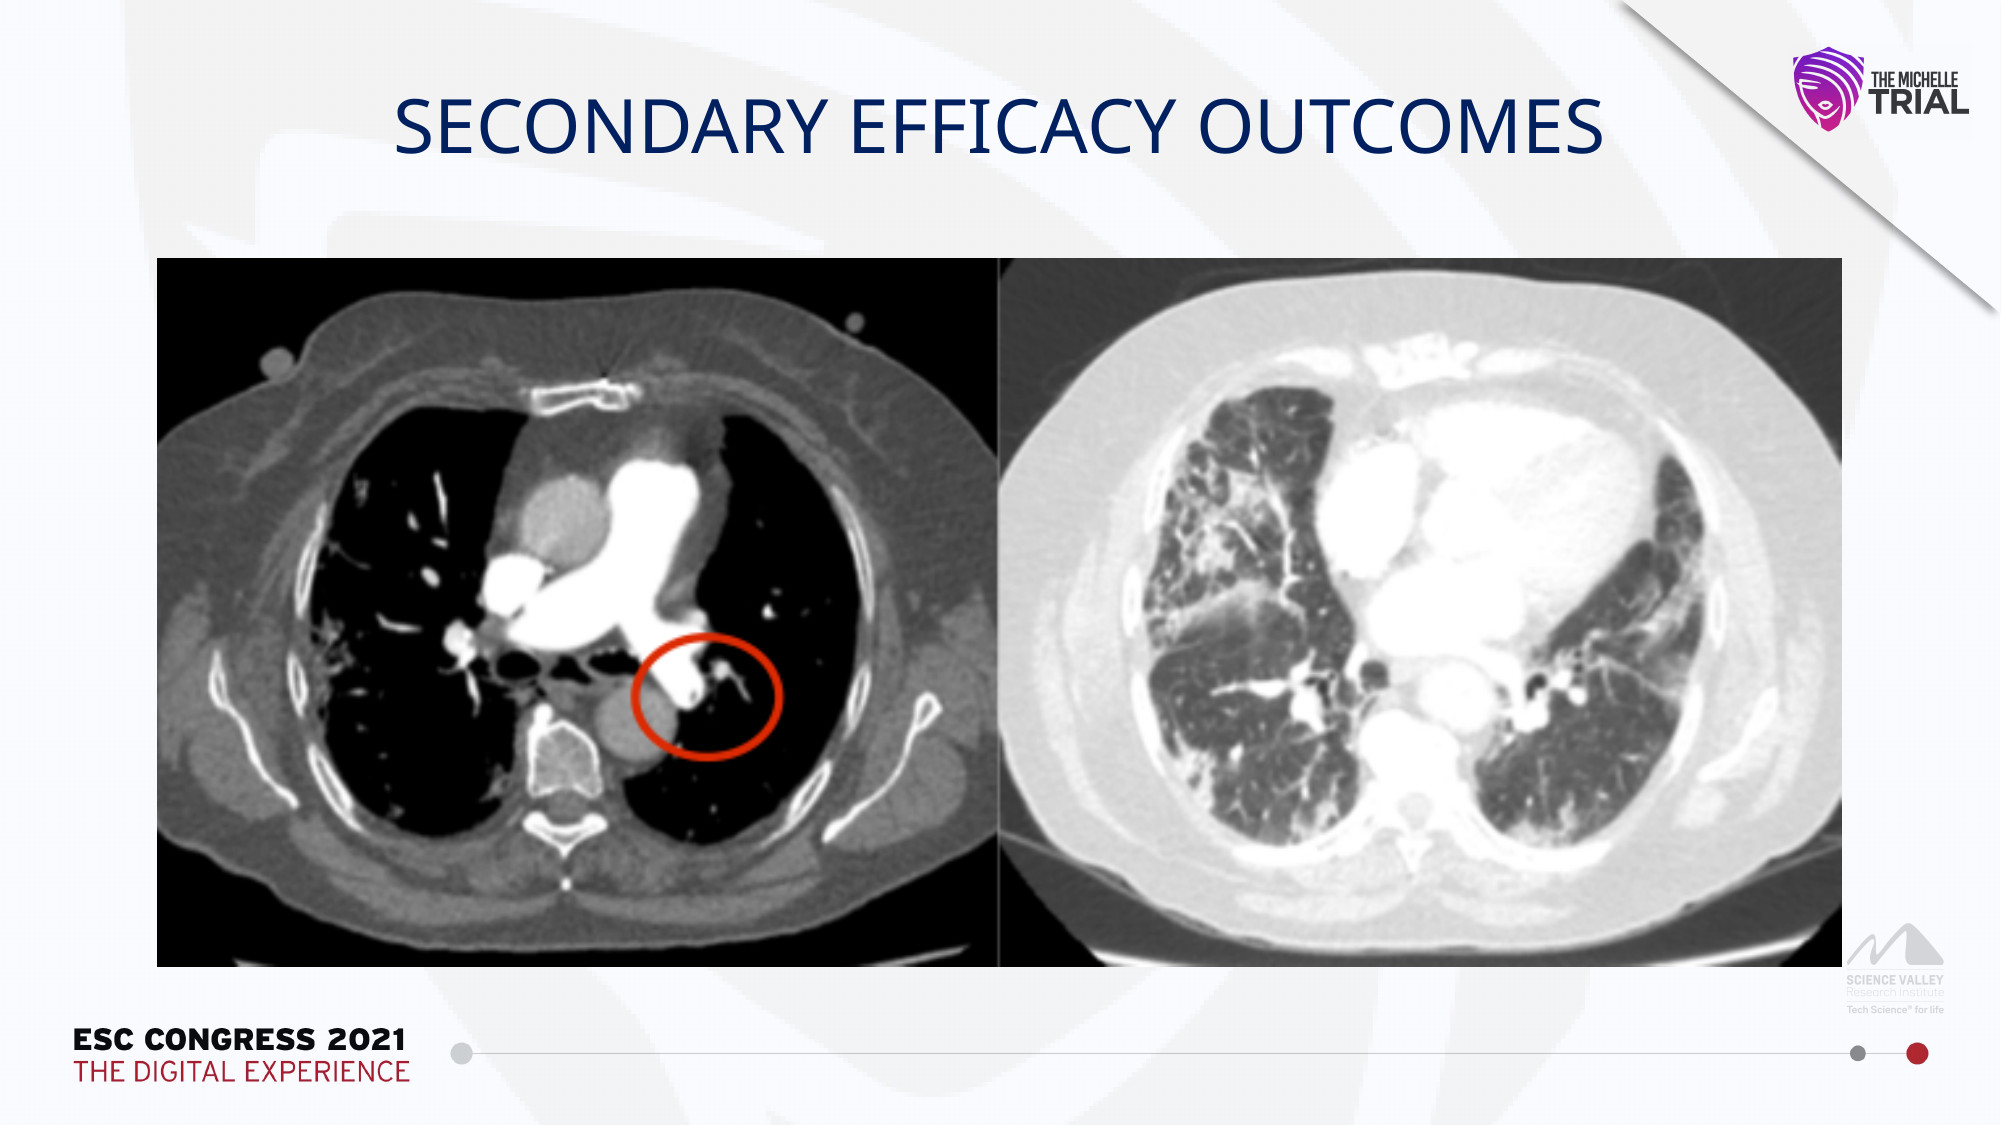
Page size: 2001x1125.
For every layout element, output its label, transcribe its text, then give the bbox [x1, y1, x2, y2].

picture [0, 0, 2000, 1125]
text_box SECONDARY EFFICACY OUTCOMES [349, 71, 1651, 176]
